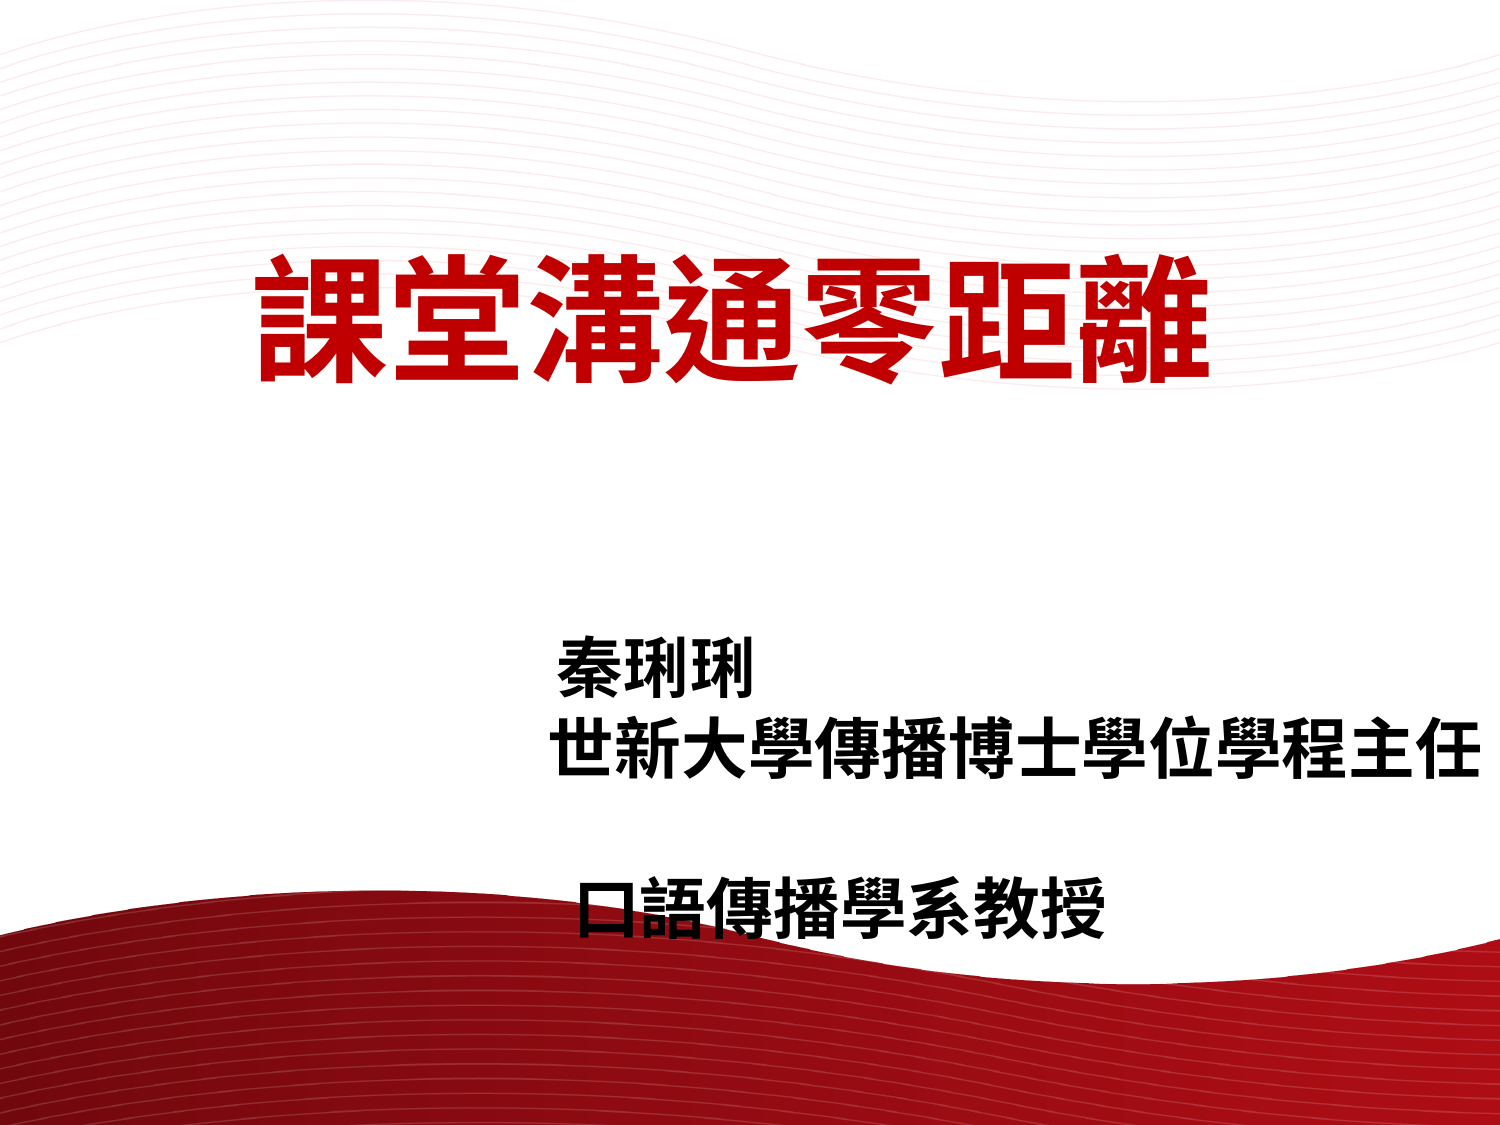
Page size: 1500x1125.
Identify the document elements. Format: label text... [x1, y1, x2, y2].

text_box 秦琍琍 世新大學傳播博士學位學程主任 口語傳播學系教授 [466, 609, 1500, 881]
picture [0, 881, 1500, 1125]
title 課堂溝通零距離 [53, 125, 1412, 379]
picture [0, 0, 1500, 390]
